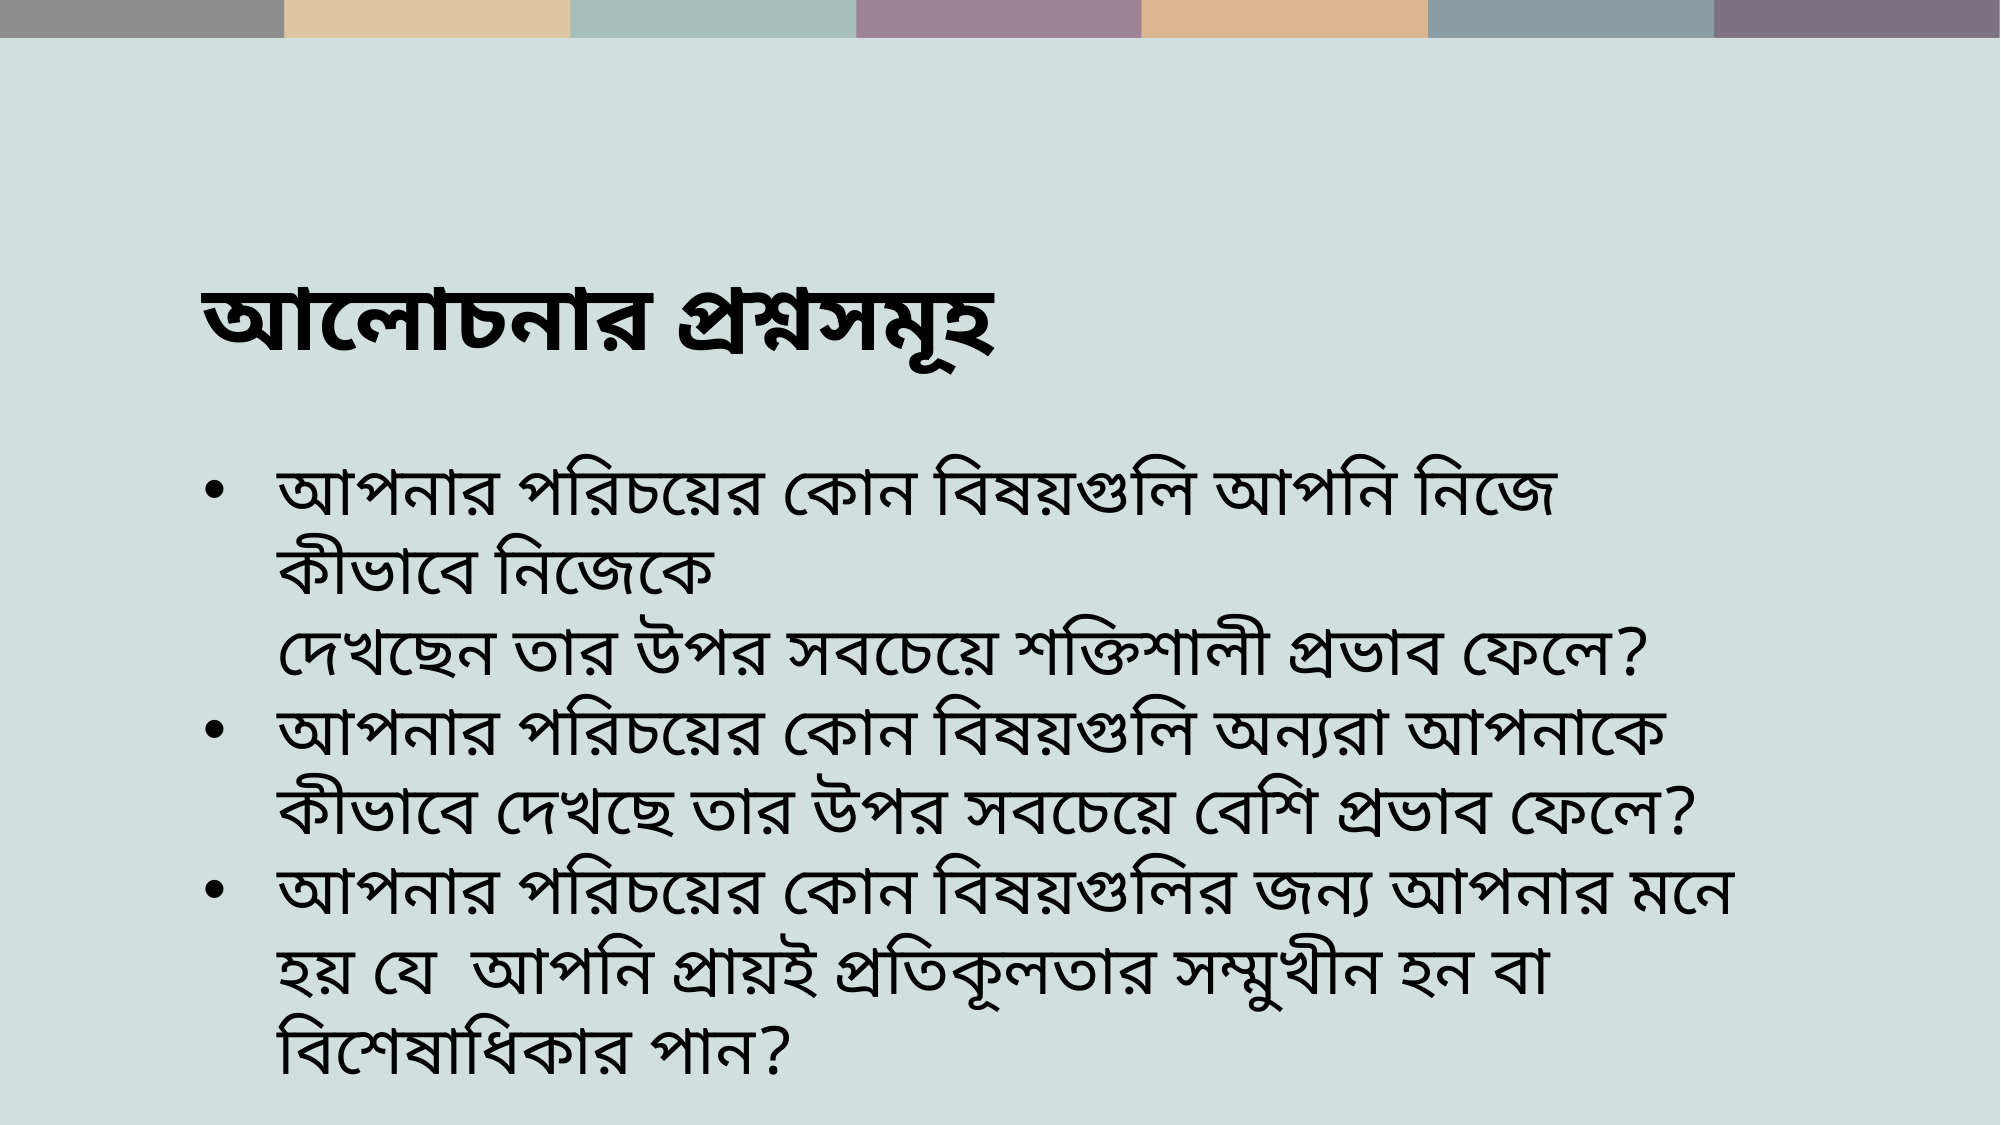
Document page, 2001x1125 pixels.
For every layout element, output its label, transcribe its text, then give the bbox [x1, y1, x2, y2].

picture [0, 0, 2000, 38]
text_box আলোচনার প্রশ্নসমূহ আপনার পরিচয়ের কোন বিষয়গুলি আপনি নিজে কীভাবে নিজেকে দেখছেন তার উপর সবচেয়ে শক্তিশালী প্রভাব ফেলে? আপনার পরিচয়ের কোন বিষয়গুলি অন্যরা আপনাকে কীভাবে দেখছে তার উপর সবচেয়ে বেশি প্রভাব ফেলে? আপনার পরিচয়ের কোন বিষয়গুলির জন্য আপনার মনে হয় যে আপনি প্রায়ই প্রতিকূলতার সম্মুখীন হন বা বিশেষাধিকার পান? [187, 196, 1760, 1096]
